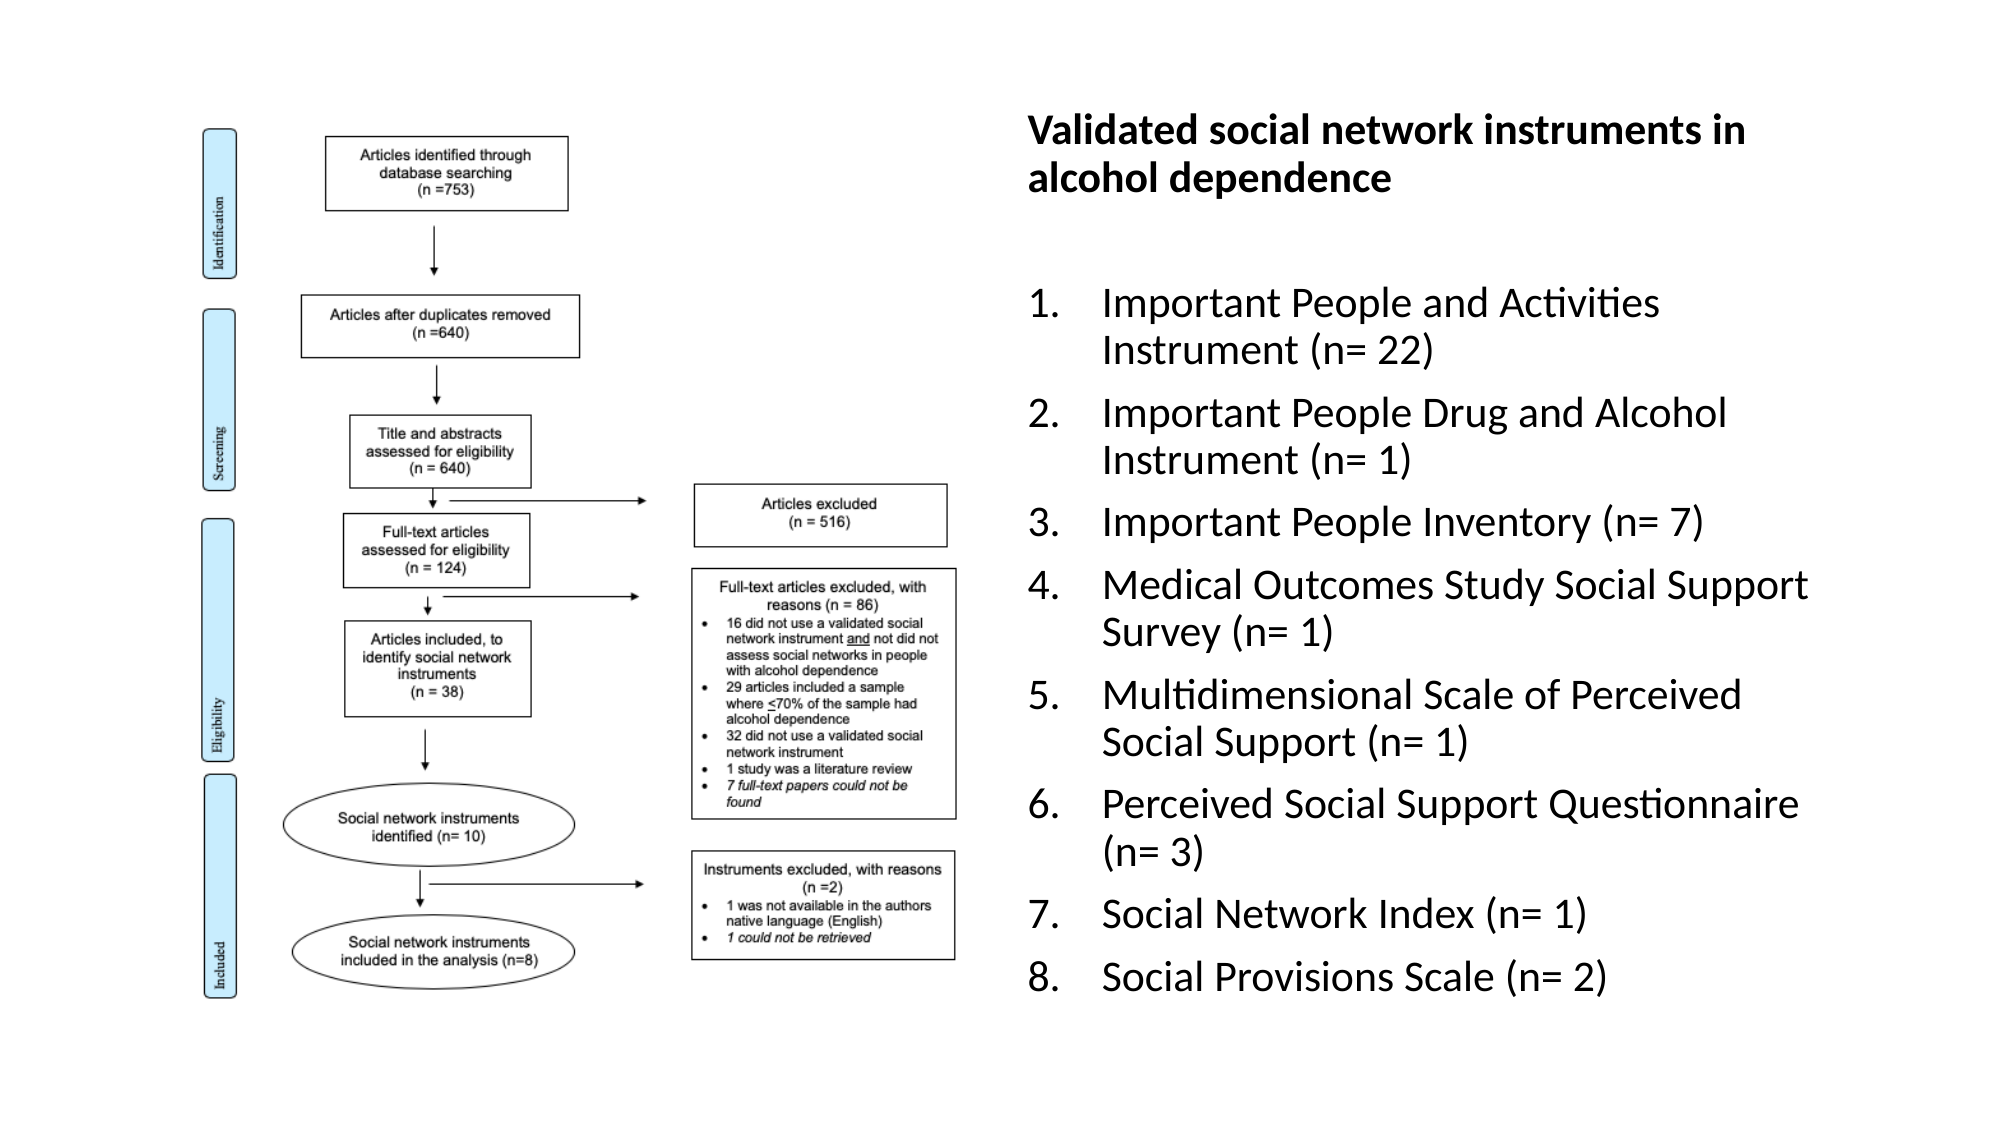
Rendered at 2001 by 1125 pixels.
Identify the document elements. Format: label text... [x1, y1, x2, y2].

list Validated social network instruments in alcohol dependence Important People and Activities Instrument (n= 22) Important People Drug and Alcohol Instrument (n= 1) Important People Inventory (n= 7) Medical Outcomes Study Social Support Survey (n= 1) Multidimensional Scale of Perceived Social Support (n= 1) Perceived Social Support Questionnaire (n= 3) Social Network Index (n= 1) Social Provisions Scale (n= 2) [1012, 99, 1863, 1014]
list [158, 99, 967, 1014]
